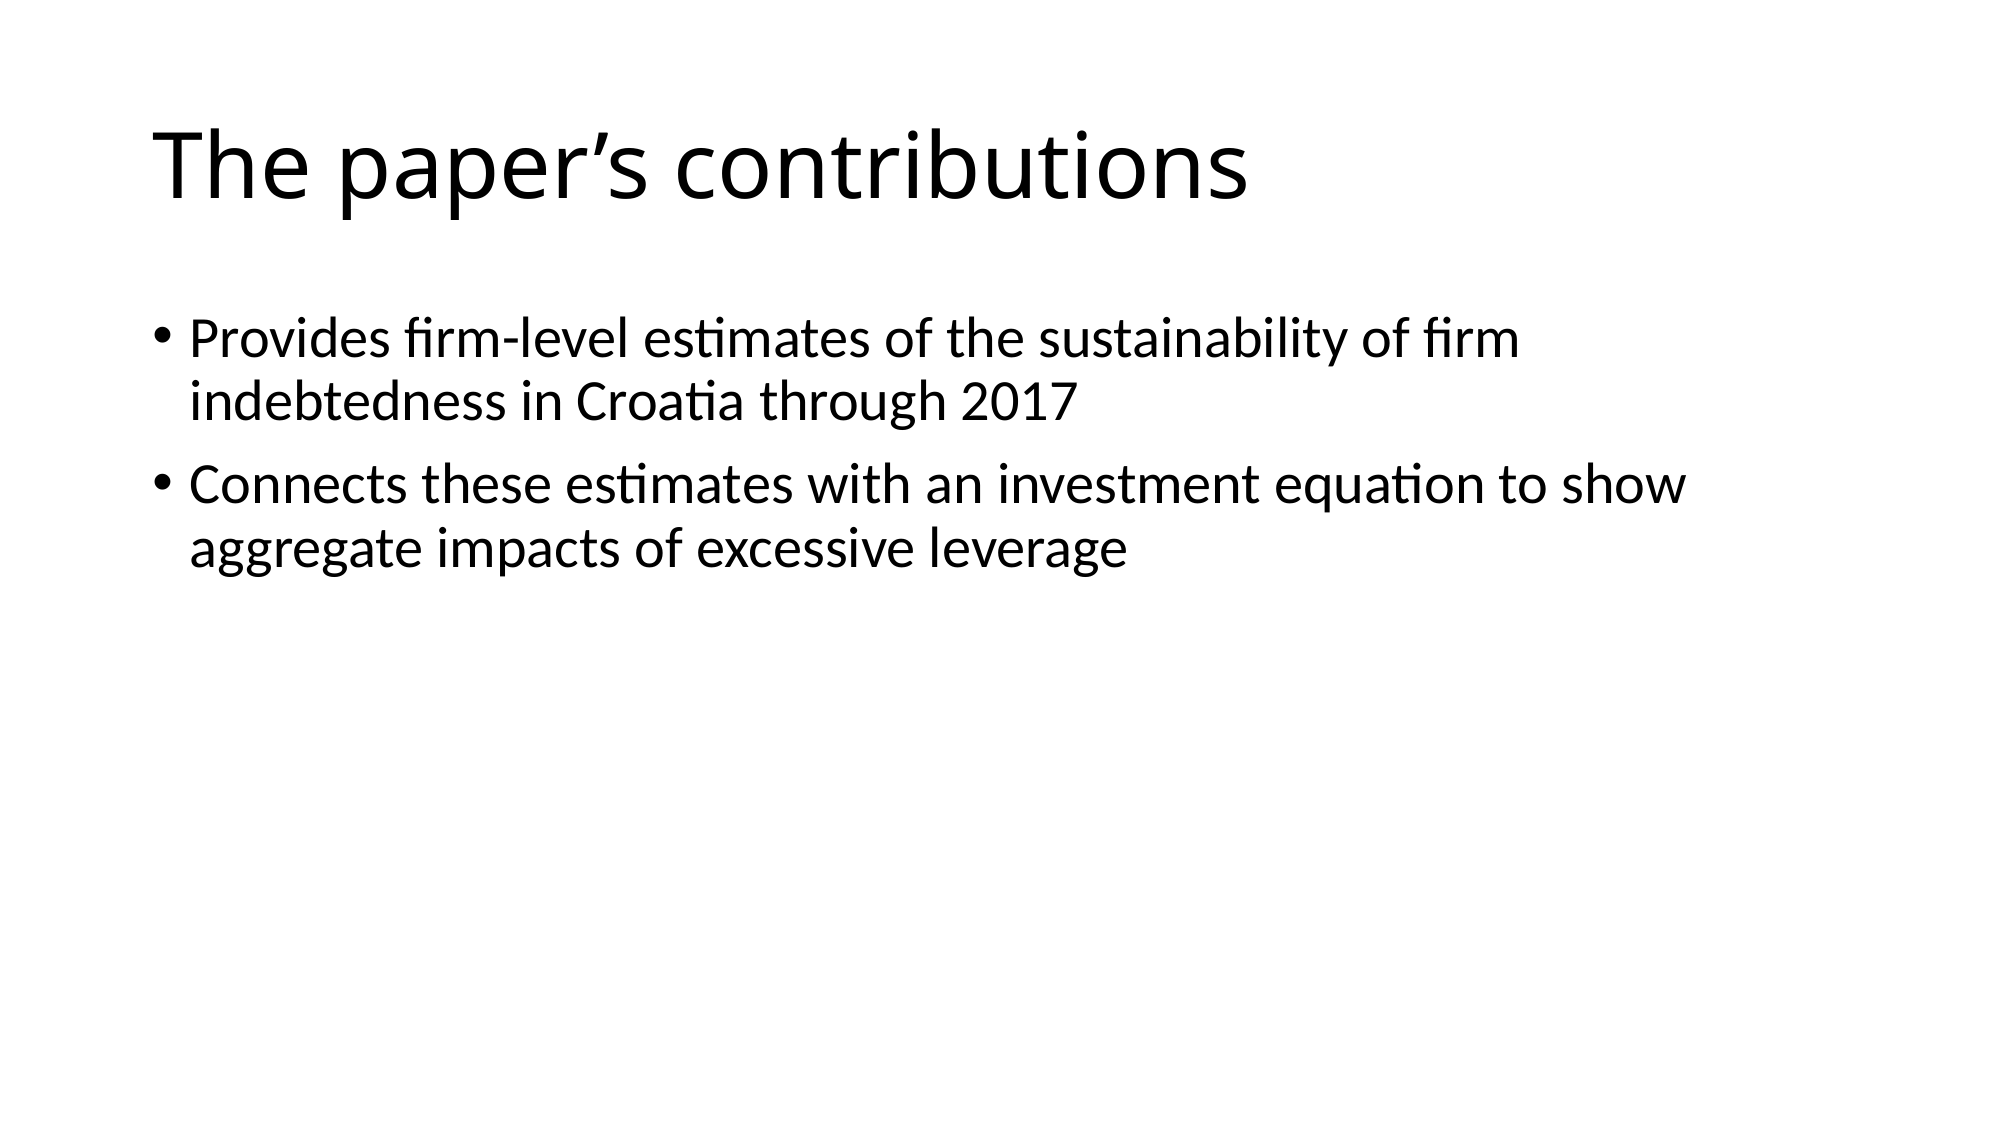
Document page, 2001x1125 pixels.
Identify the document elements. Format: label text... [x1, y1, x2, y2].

title The paper’s contributions [137, 59, 1863, 278]
list Provides firm-level estimates of the sustainability of firm indebtedness in Croatia through 2017 Connects these estimates with an investment equation to show aggregate impacts of excessive leverage [137, 299, 1863, 1014]
